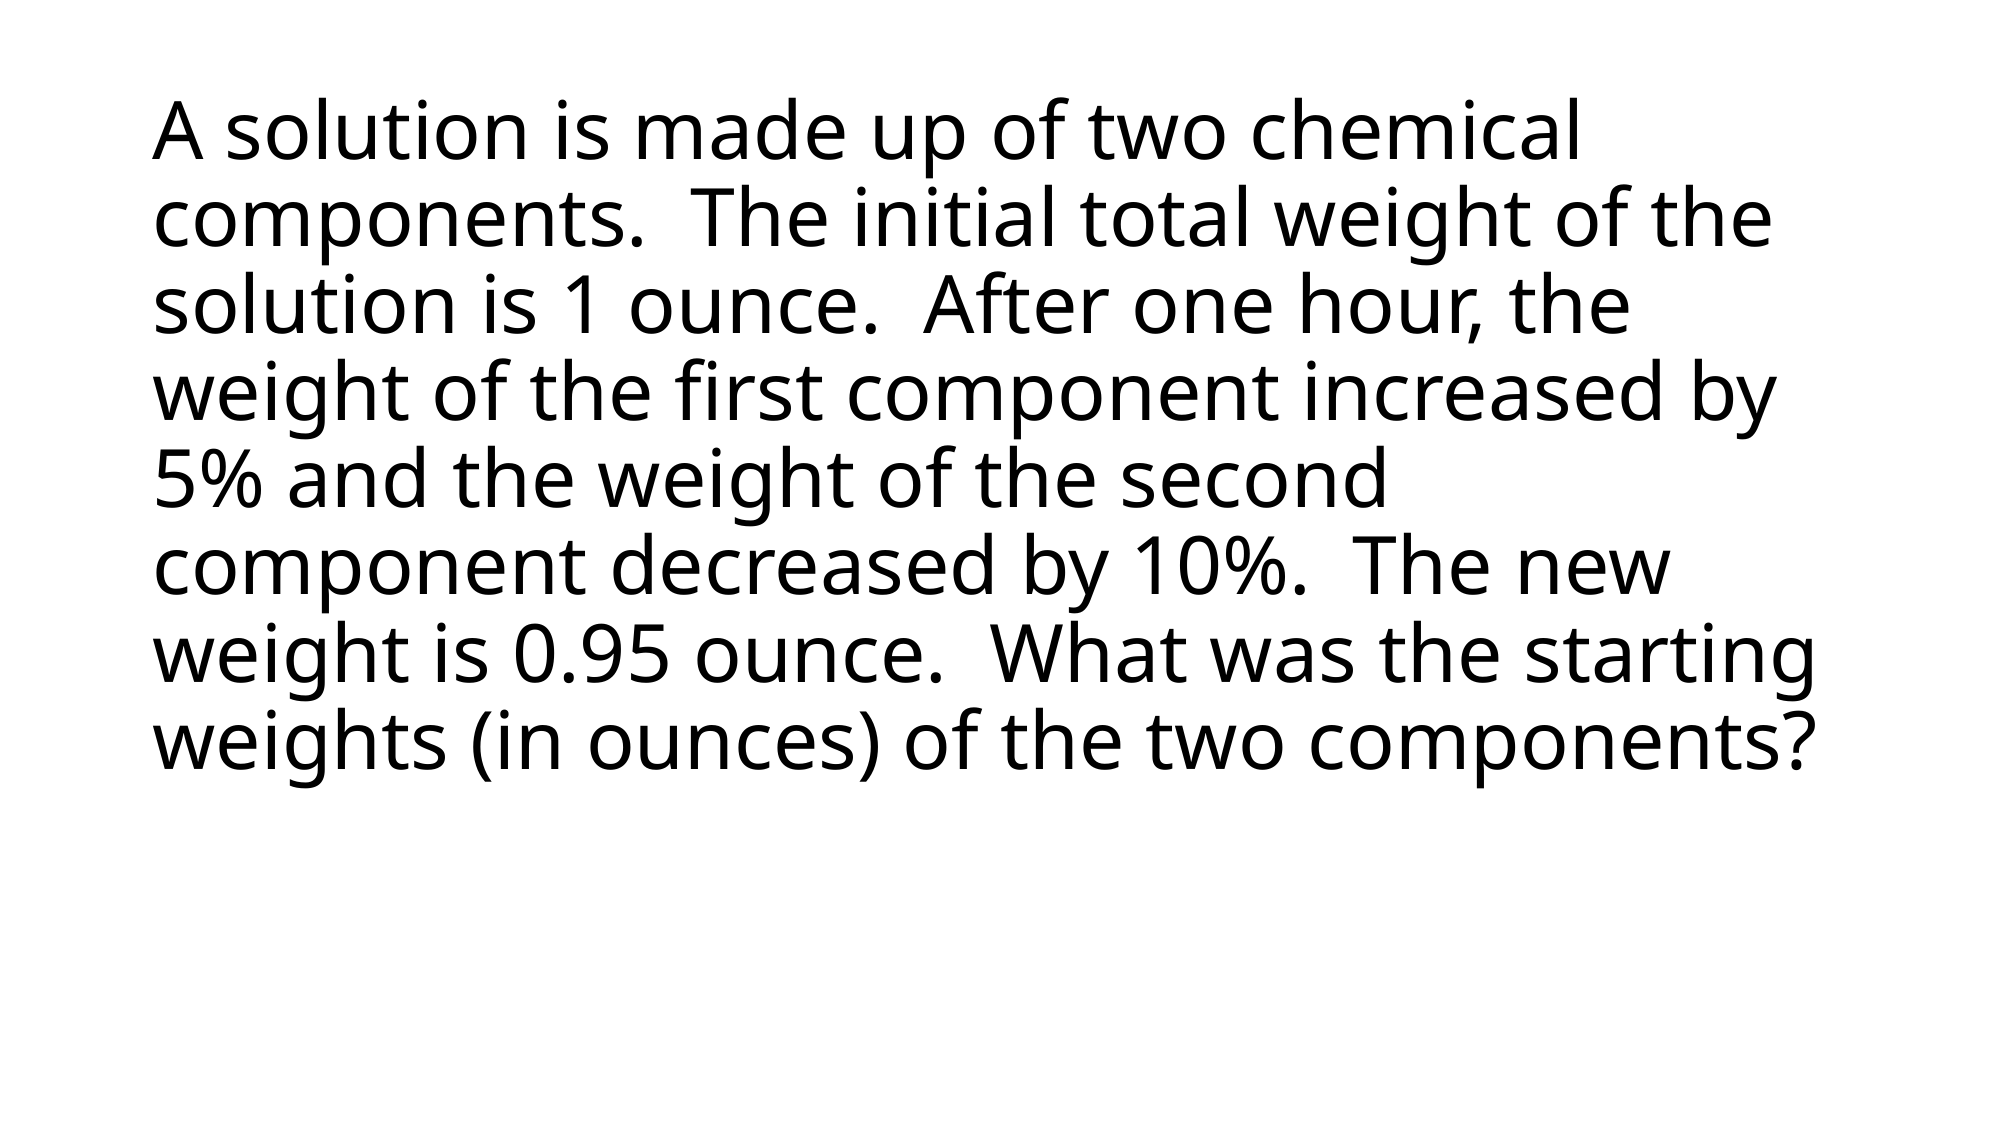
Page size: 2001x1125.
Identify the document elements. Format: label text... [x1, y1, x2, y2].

title A solution is made up of two chemical components. The initial total weight of the solution is 1 ounce. After one hour, the weight of the first component increased by 5% and the weight of the second component decreased by 10%. The new weight is 0.95 ounce. What was the starting weights (in ounces) of the two components? [137, 65, 1863, 812]
